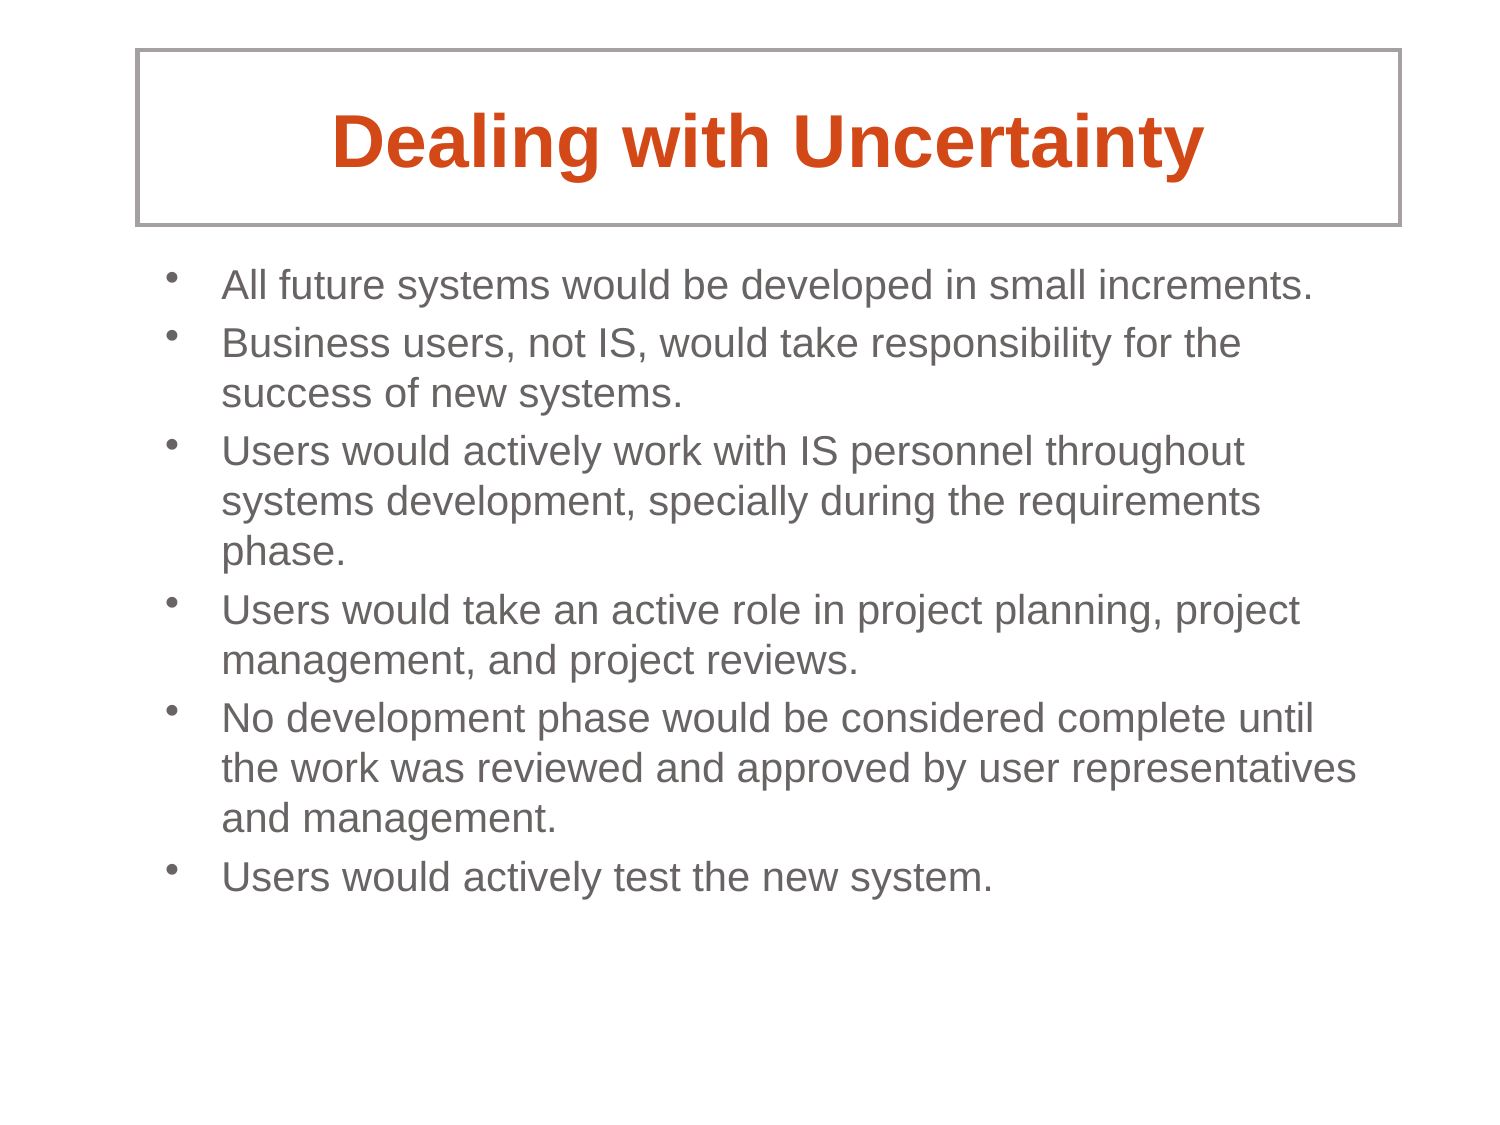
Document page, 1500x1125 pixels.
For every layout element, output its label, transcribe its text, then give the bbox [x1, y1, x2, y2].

title Dealing with Uncertainty [135, 48, 1402, 227]
list All future systems would be developed in small increments. Business users, not IS, would take responsibility for the success of new systems. Users would actively work with IS personnel throughout systems development, specially during the requirements phase. Users would take an active role in project planning, project management, and project reviews. No development phase would be considered complete until the work was reviewed and approved by user representatives and management. Users would actively test the new system. [149, 249, 1376, 951]
